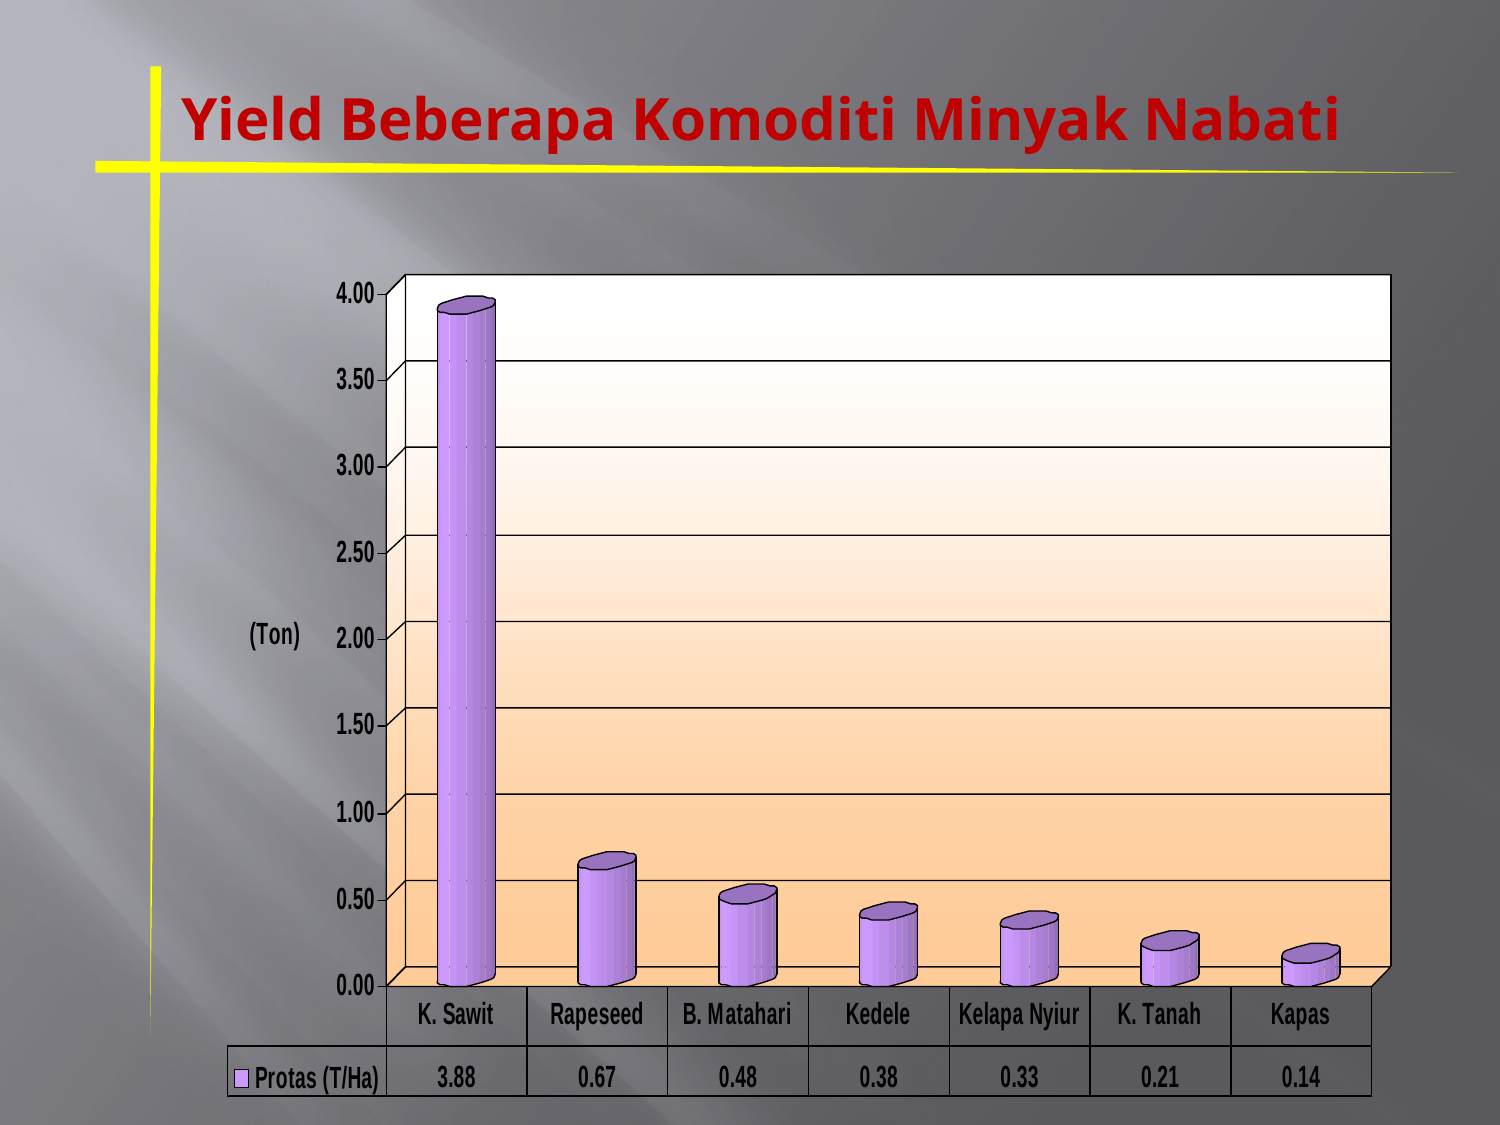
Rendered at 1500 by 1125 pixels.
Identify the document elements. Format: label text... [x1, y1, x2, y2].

text_box [95, 160, 150, 173]
text_box [161, 161, 187, 173]
text_box [150, 66, 162, 1035]
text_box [187, 152, 1500, 1125]
text_box Yield Beberapa Komoditi Minyak Nabati [149, 56, 1500, 161]
